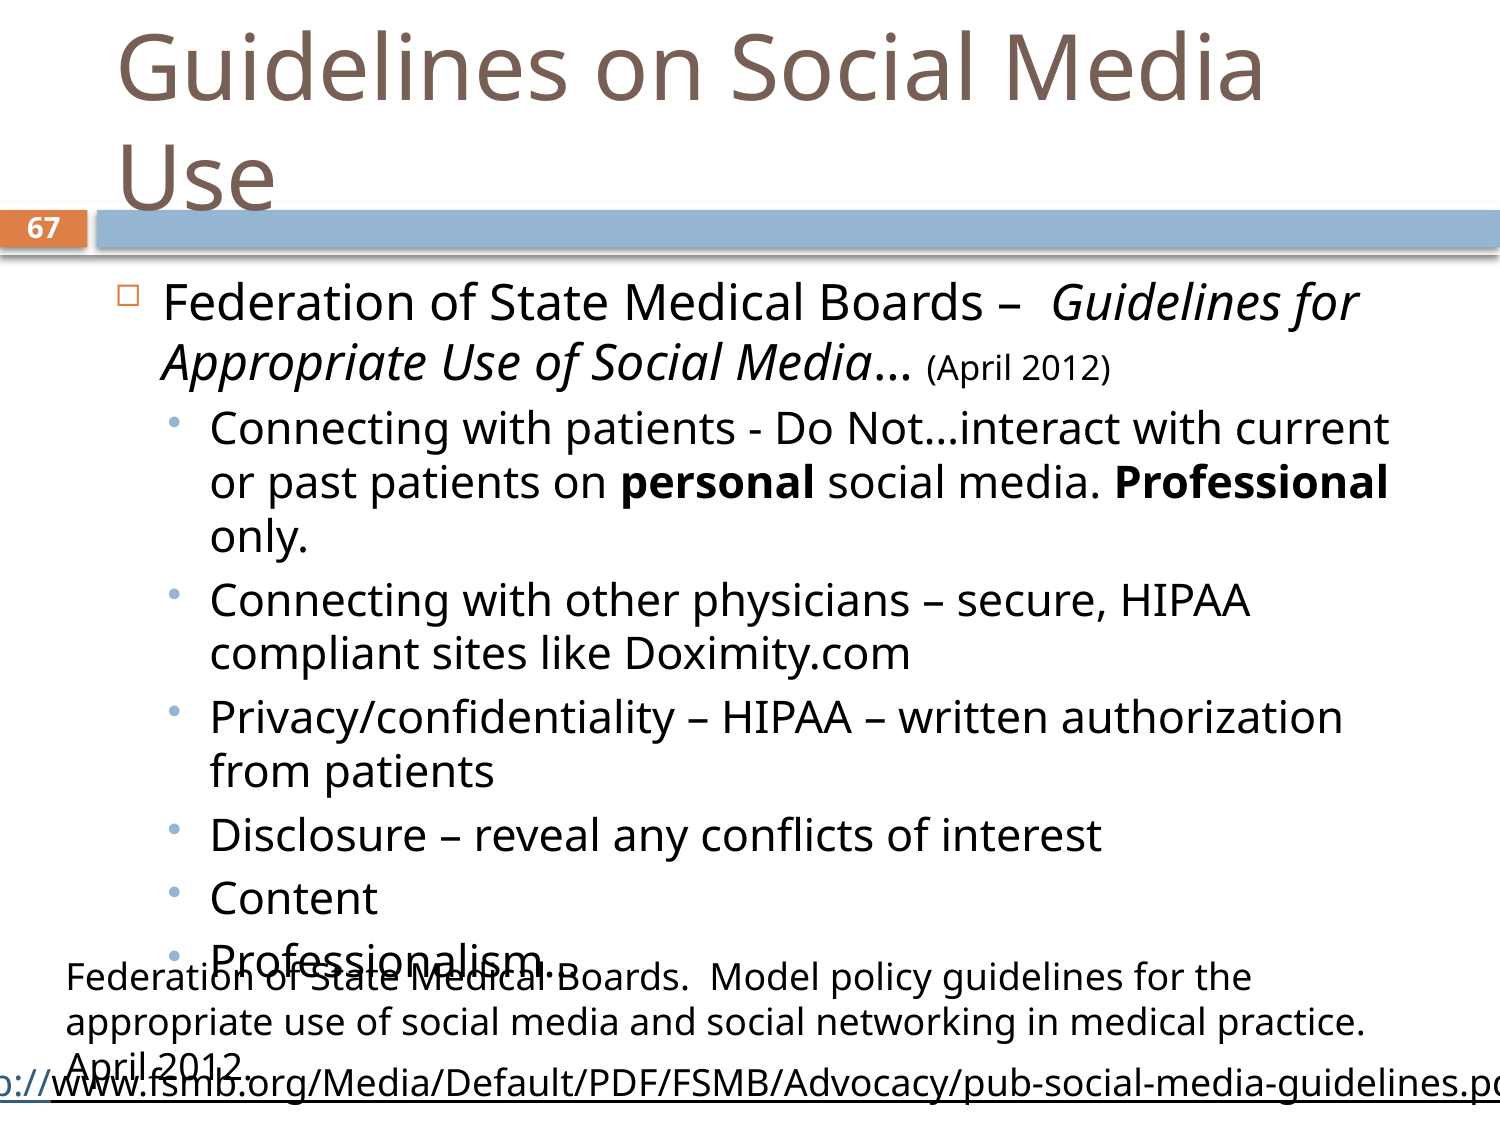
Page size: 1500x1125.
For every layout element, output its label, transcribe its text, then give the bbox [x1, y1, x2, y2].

title Guidelines on Social Media Use [100, 37, 1438, 200]
list Federation of State Medical Boards – Guidelines for Appropriate Use of Social Media… (April 2012) Connecting with patients - Do Not…interact with current or past patients on personal social media. Professional only. Connecting with other physicians – secure, HIPAA compliant sites like Doximity.com Privacy/confidentiality – HIPAA – written authorization from patients Disclosure – reveal any conflicts of interest Content Professionalism… [100, 262, 1438, 946]
text_box Federation of State Medical Boards. Model policy guidelines for the appropriate use of social media and social networking in medical practice. April 2012. [50, 946, 1439, 1096]
slide_number 67 [0, 208, 88, 249]
text_box http://www.fsmb.org/Media/Default/PDF/FSMB/Advocacy/pub-social-media-guidelines.pdf [0, 1052, 1500, 1125]
